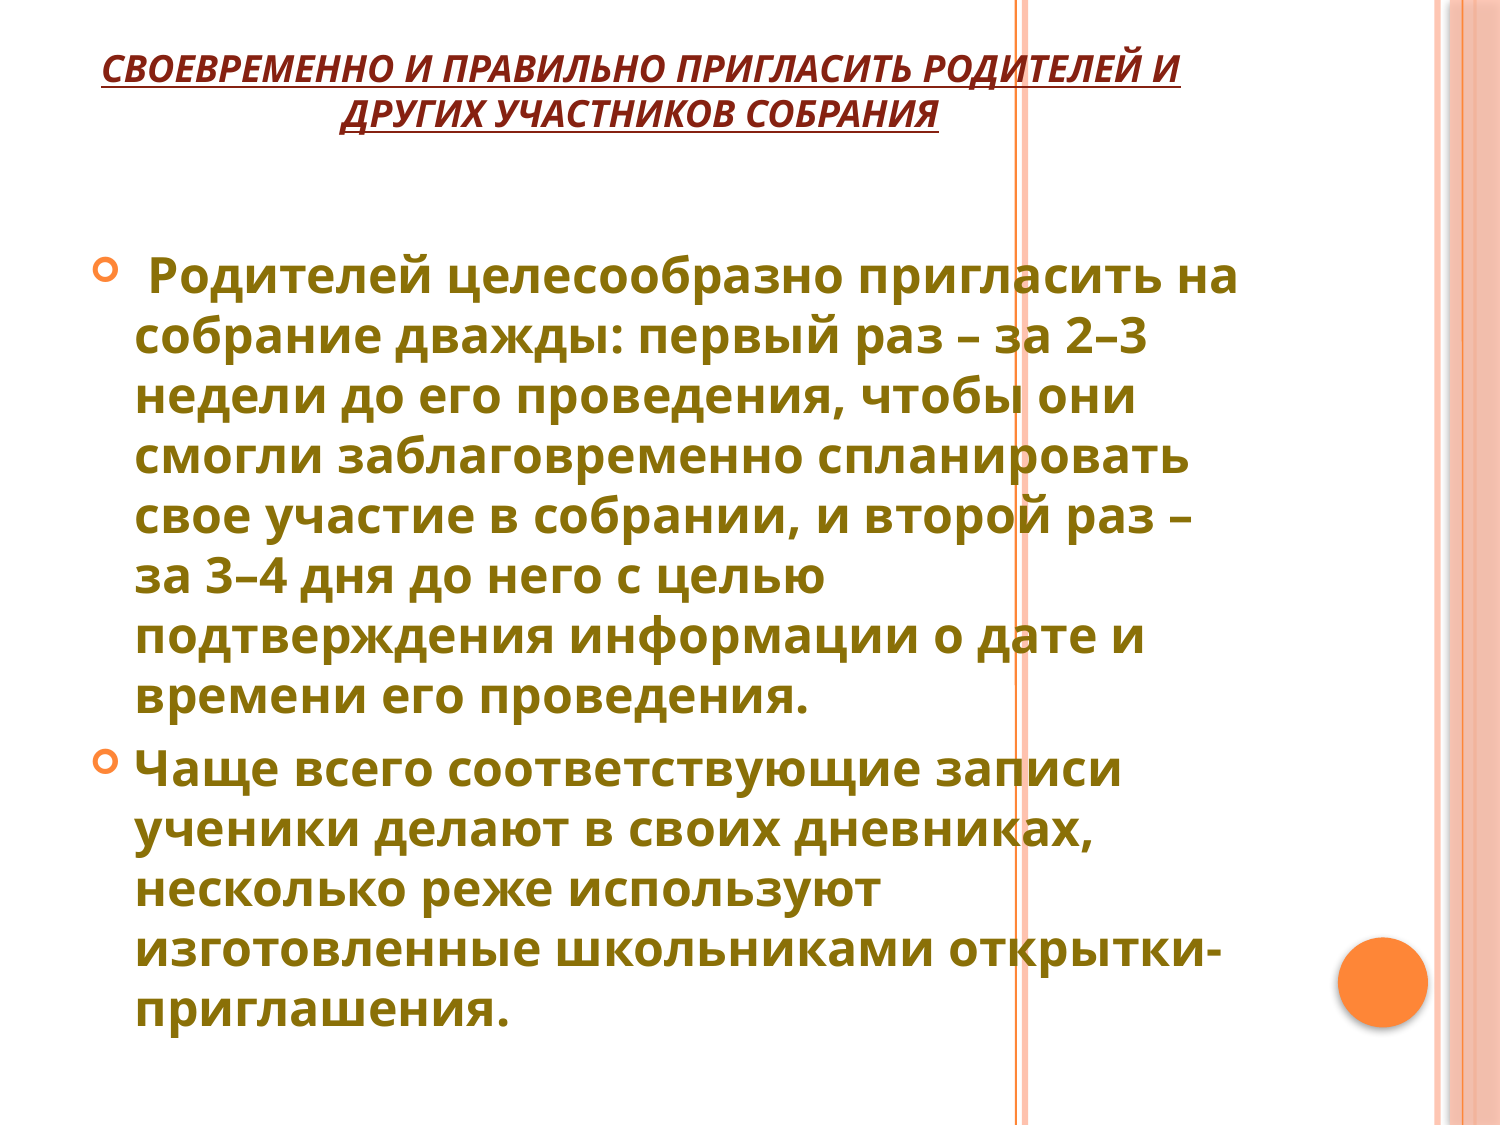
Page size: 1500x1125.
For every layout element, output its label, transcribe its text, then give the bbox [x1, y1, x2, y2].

list Родителей целесообразно пригласить на собрание дважды: первый раз – за 2–3 недели до его проведения, чтобы они смогли заблаговременно спланировать свое участие в собрании, и второй раз – за 3–4 дня до него с целью подтверждения информации о дате и времени его проведения. Чаще всего соответствующие записи ученики делают в своих дневниках, несколько реже используют изготовленные школьниками открытки-приглашения. [75, 164, 1263, 1068]
title Своевременно и правильно пригласить родителей и других участников собрания [75, 37, 1207, 164]
